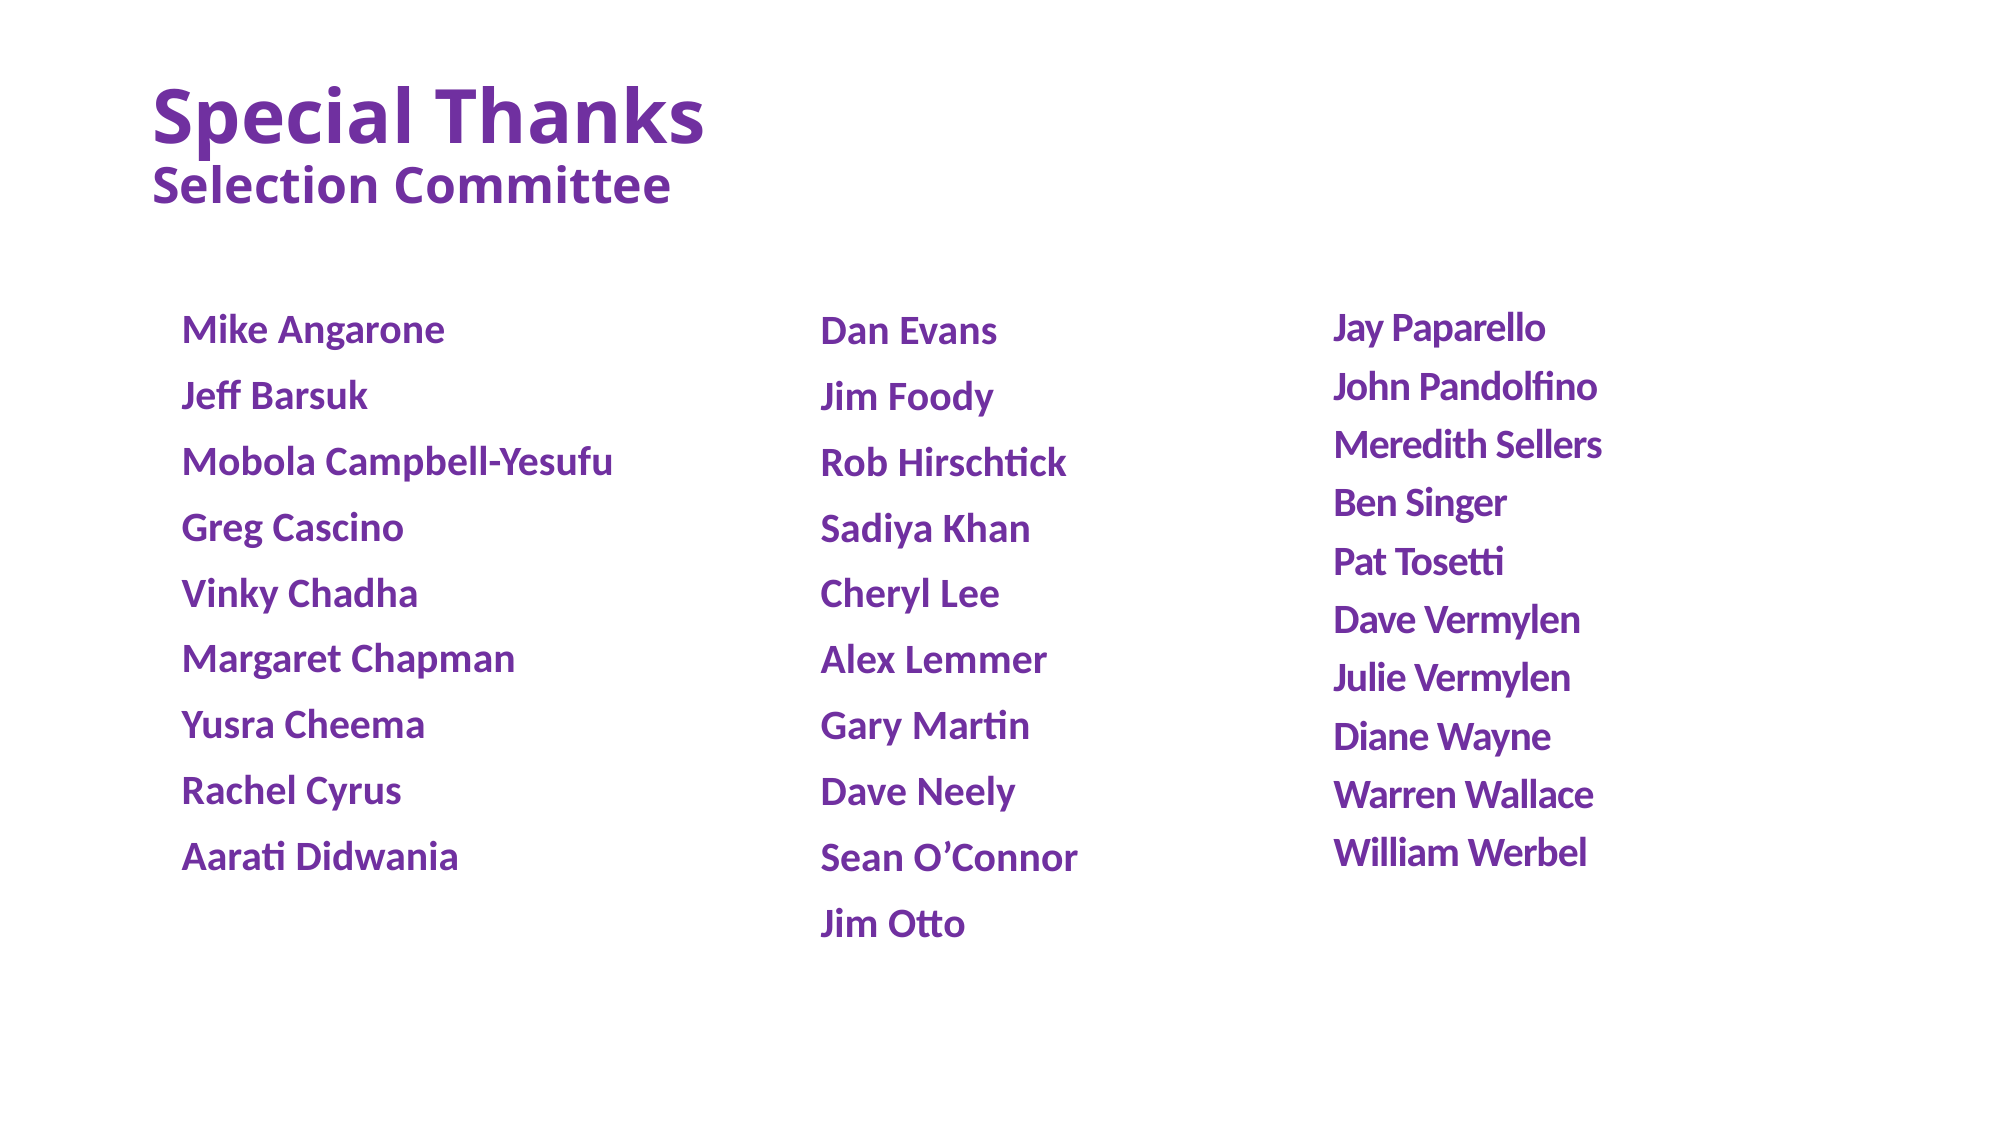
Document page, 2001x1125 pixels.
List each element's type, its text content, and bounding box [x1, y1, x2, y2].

text_box Jay Paparello John Pandolfino Meredith Sellers Ben Singer Pat Tosetti Dave Vermylen Julie Vermylen Diane Wayne Warren Wallace William Werbel [1333, 300, 1800, 1043]
list Dan Evans Jim Foody Rob Hirschtick Sadiya Khan Cheryl Lee Alex Lemmer Gary Martin Dave Neely Sean O’Connor Jim Otto [805, 301, 1273, 1044]
list Mike Angarone Jeff Barsuk Mobola Campbell-Yesufu Greg Cascino Vinky Chadha Margaret Chapman Yusra Cheema Rachel Cyrus Aarati Didwania [166, 300, 750, 1043]
title Special Thanks Selection Committee [137, 37, 1863, 256]
